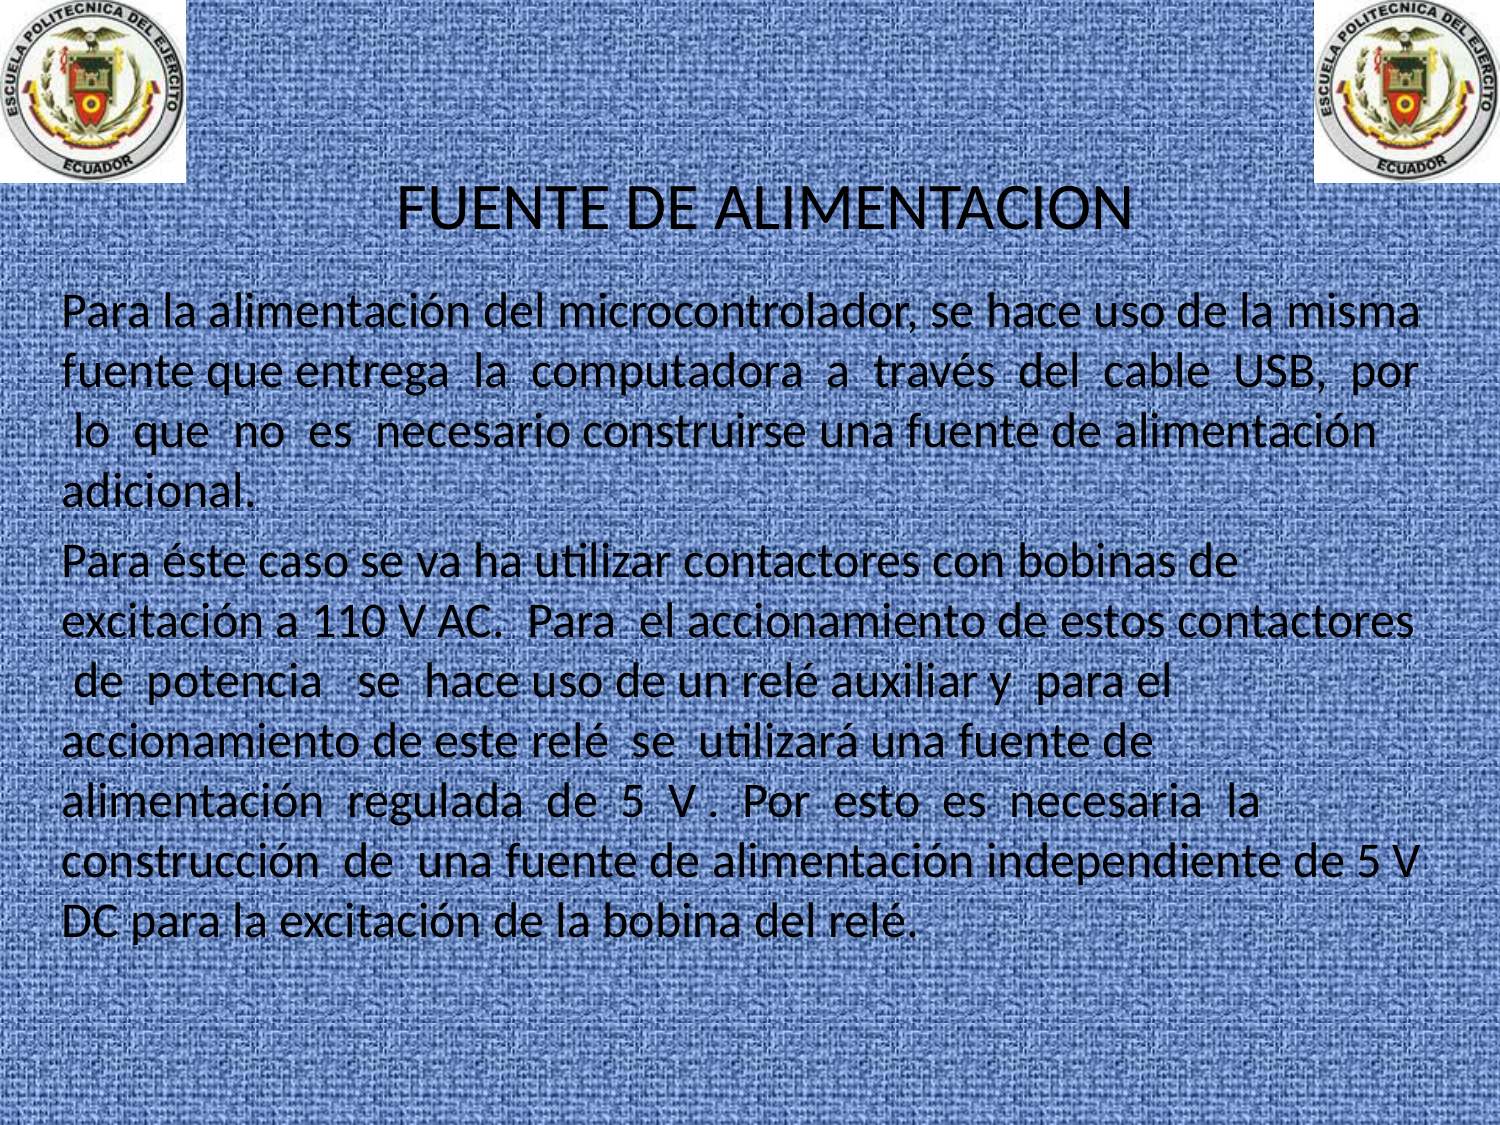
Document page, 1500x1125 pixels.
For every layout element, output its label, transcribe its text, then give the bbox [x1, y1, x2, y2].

subtitle Para la alimentación del microcontrolador, se hace uso de la misma fuente que entrega la computadora a través del cable USB, por lo que no es necesario construirse una fuente de alimentación adicional. Para éste caso se va ha utilizar contactores con bobinas de excitación a 110 V AC. Para el accionamiento de estos contactores de potencia se hace uso de un relé auxiliar y para el accionamiento de este relé se utilizará una fuente de alimentación regulada de 5 V . Por esto es necesaria la construcción de una fuente de alimentación independiente de 5 V DC para la excitación de la bobina del relé. [46, 269, 1442, 973]
picture [0, 0, 1500, 1125]
title FUENTE DE ALIMENTACION [117, 82, 1430, 269]
